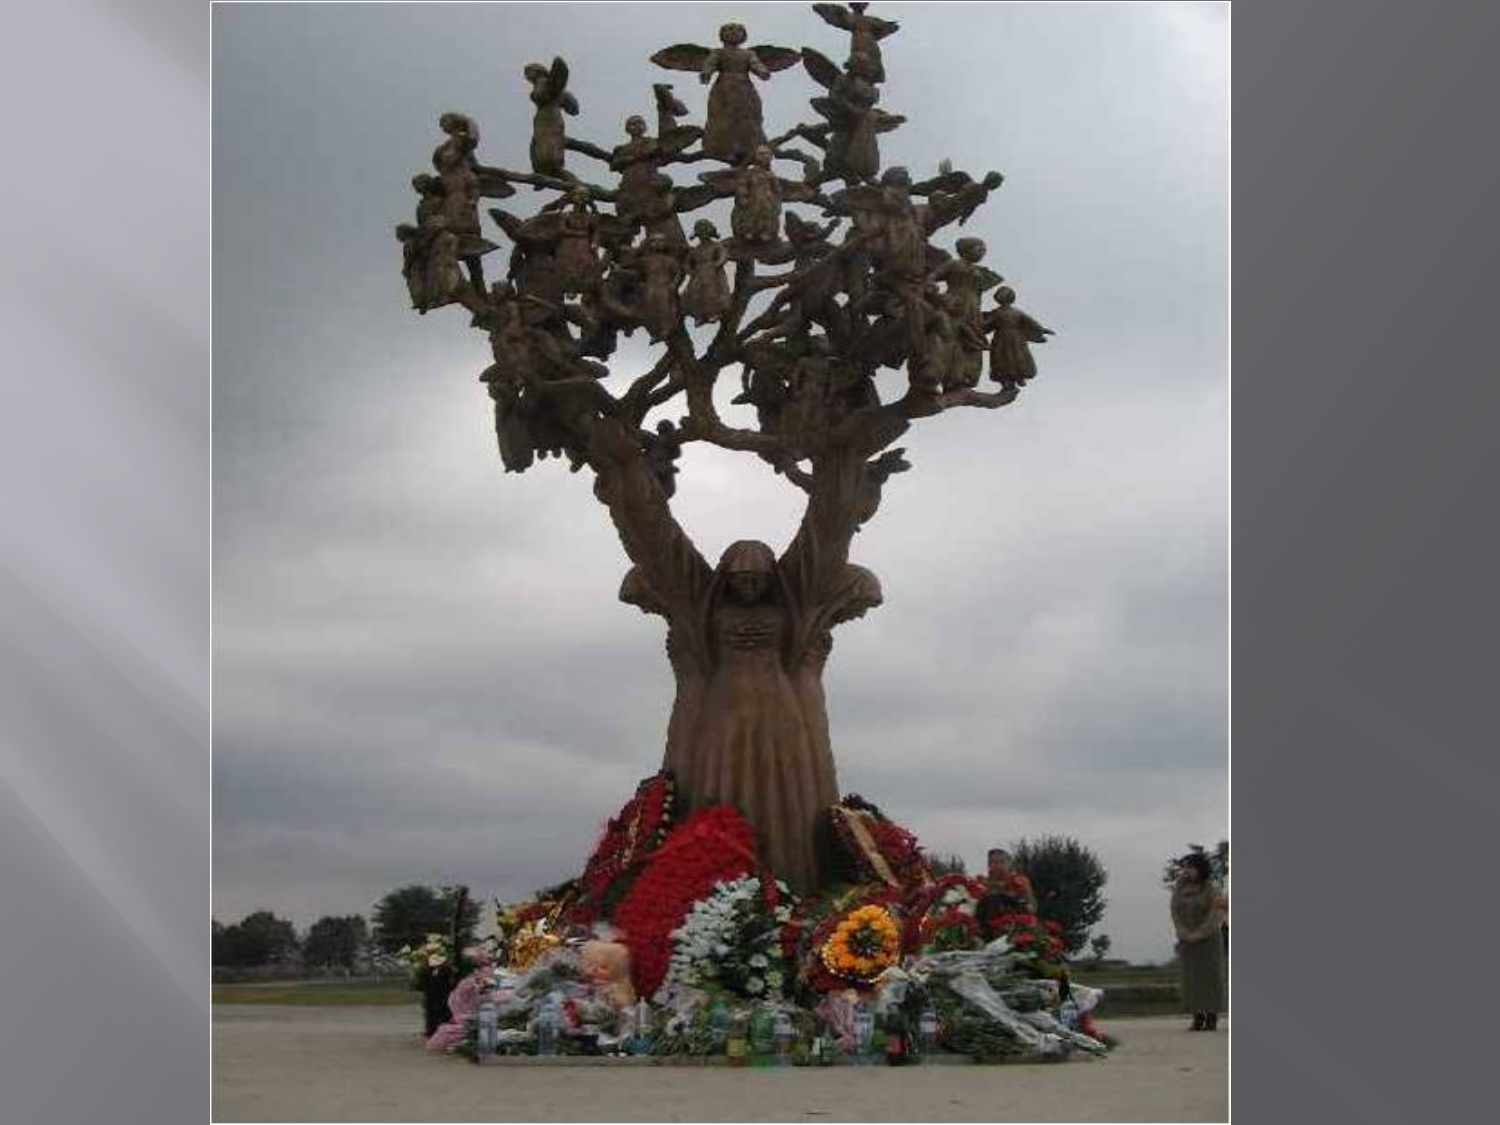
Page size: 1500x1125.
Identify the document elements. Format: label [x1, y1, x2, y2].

picture [210, 1, 1231, 1125]
